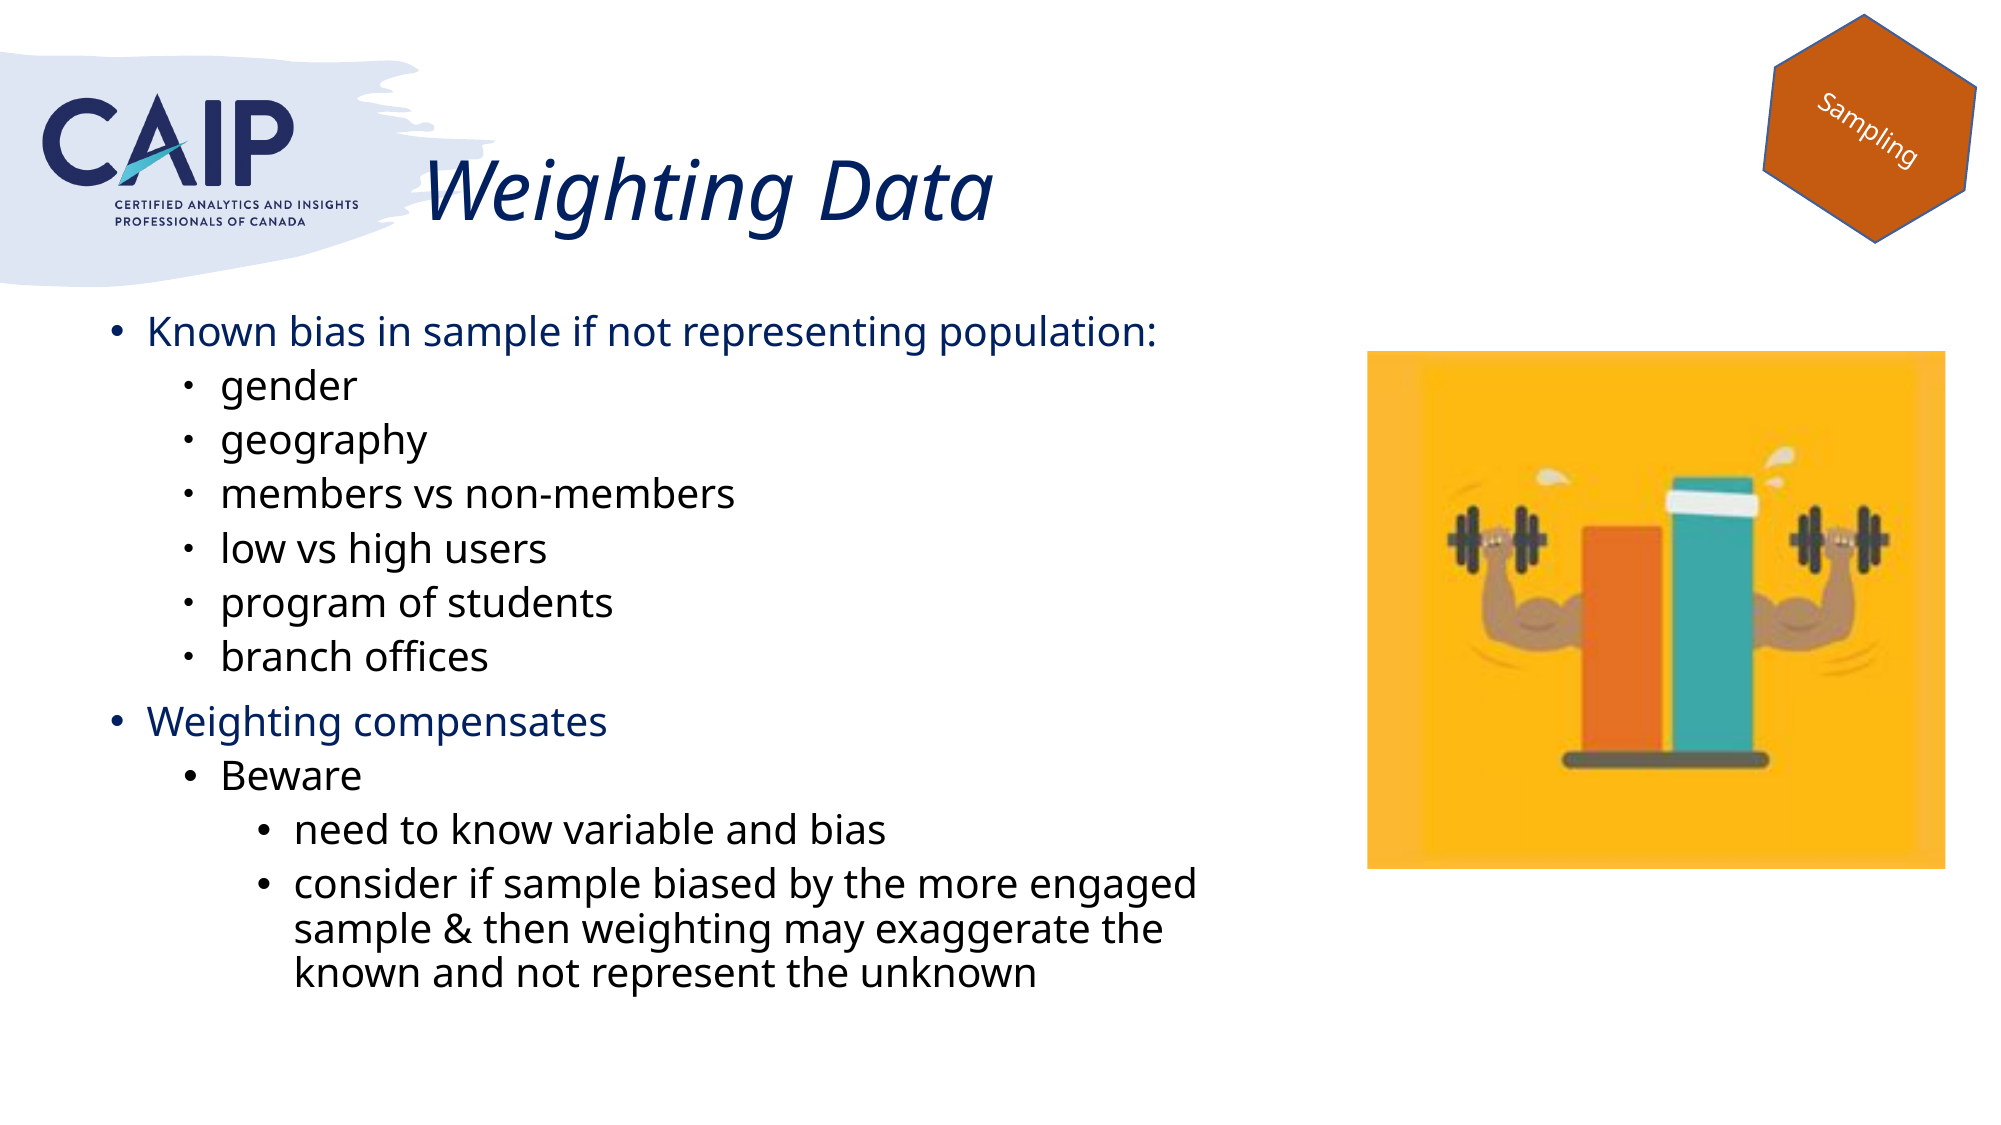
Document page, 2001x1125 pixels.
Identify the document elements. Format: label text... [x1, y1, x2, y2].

picture [1367, 351, 1946, 870]
text_box Sampling [1762, 13, 1978, 244]
title Weighting Data [406, 88, 1863, 299]
list Known bias in sample if not representing population: gender geography members vs non-members low vs high users program of students branch offices Weighting compensates Beware need to know variable and bias consider if sample biased by the more engaged sample & then weighting may exaggerate the known and not represent the unknown [94, 303, 1231, 1037]
picture [0, 83, 395, 234]
